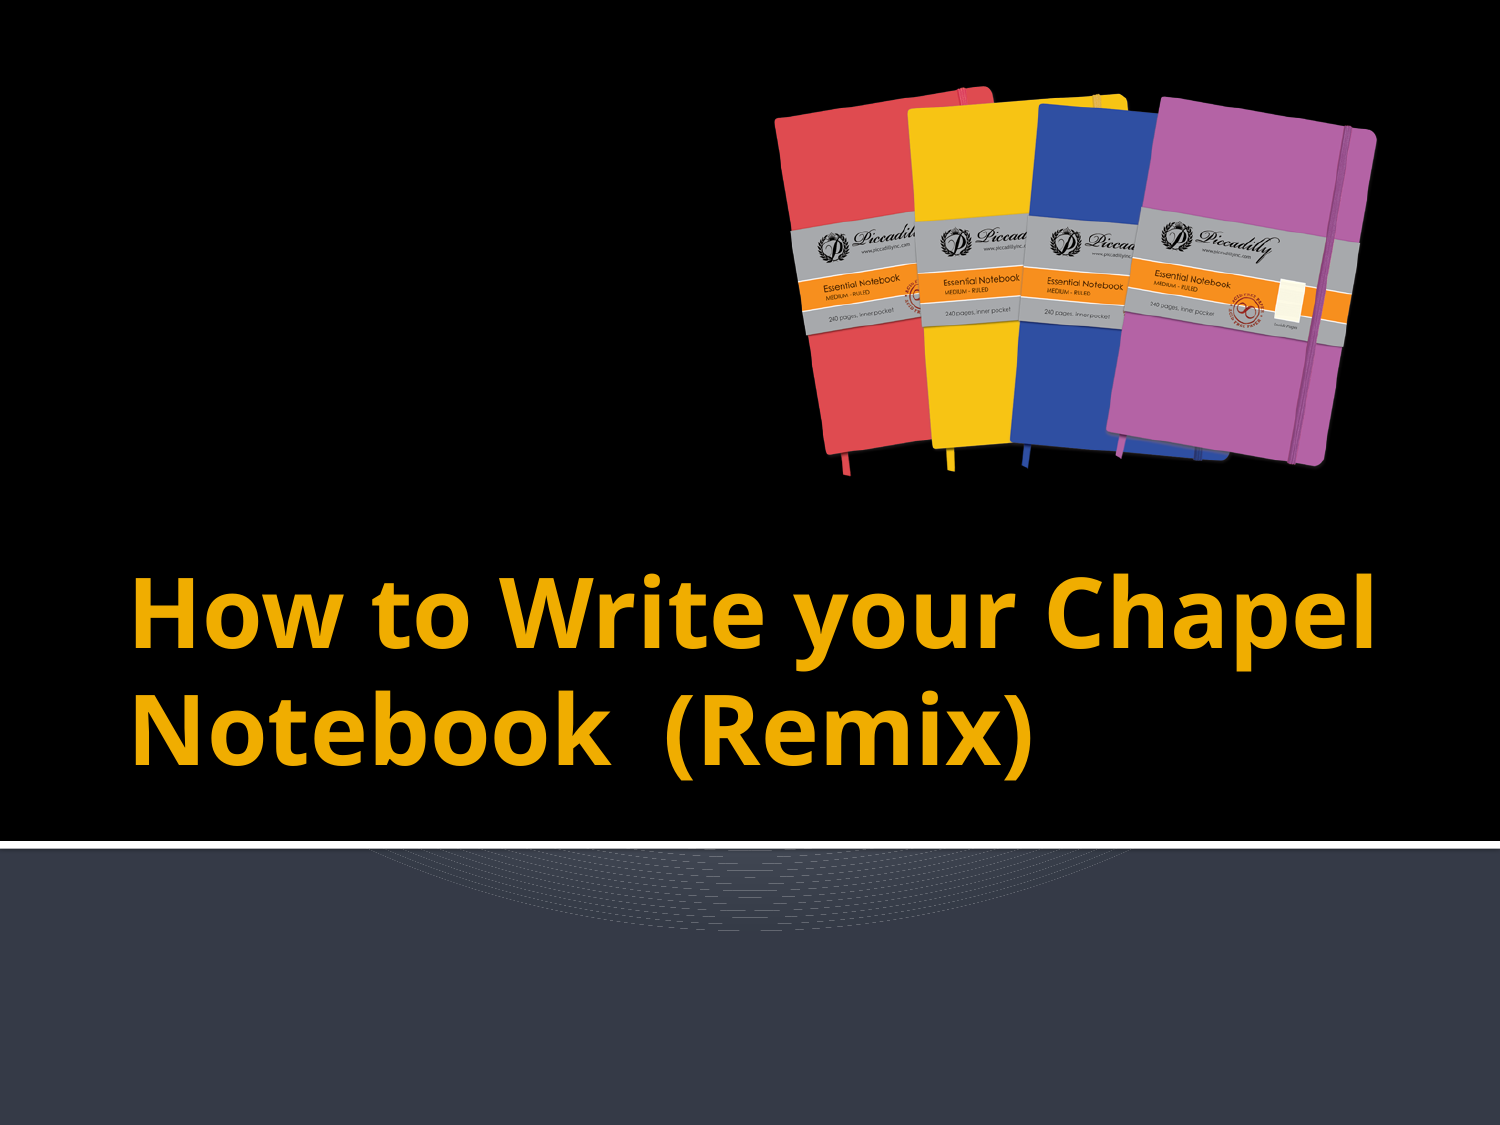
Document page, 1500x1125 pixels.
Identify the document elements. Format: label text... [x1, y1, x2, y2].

picture [749, 66, 1388, 492]
title How to Write your Chapel Notebook (Remix) [112, 550, 1438, 825]
